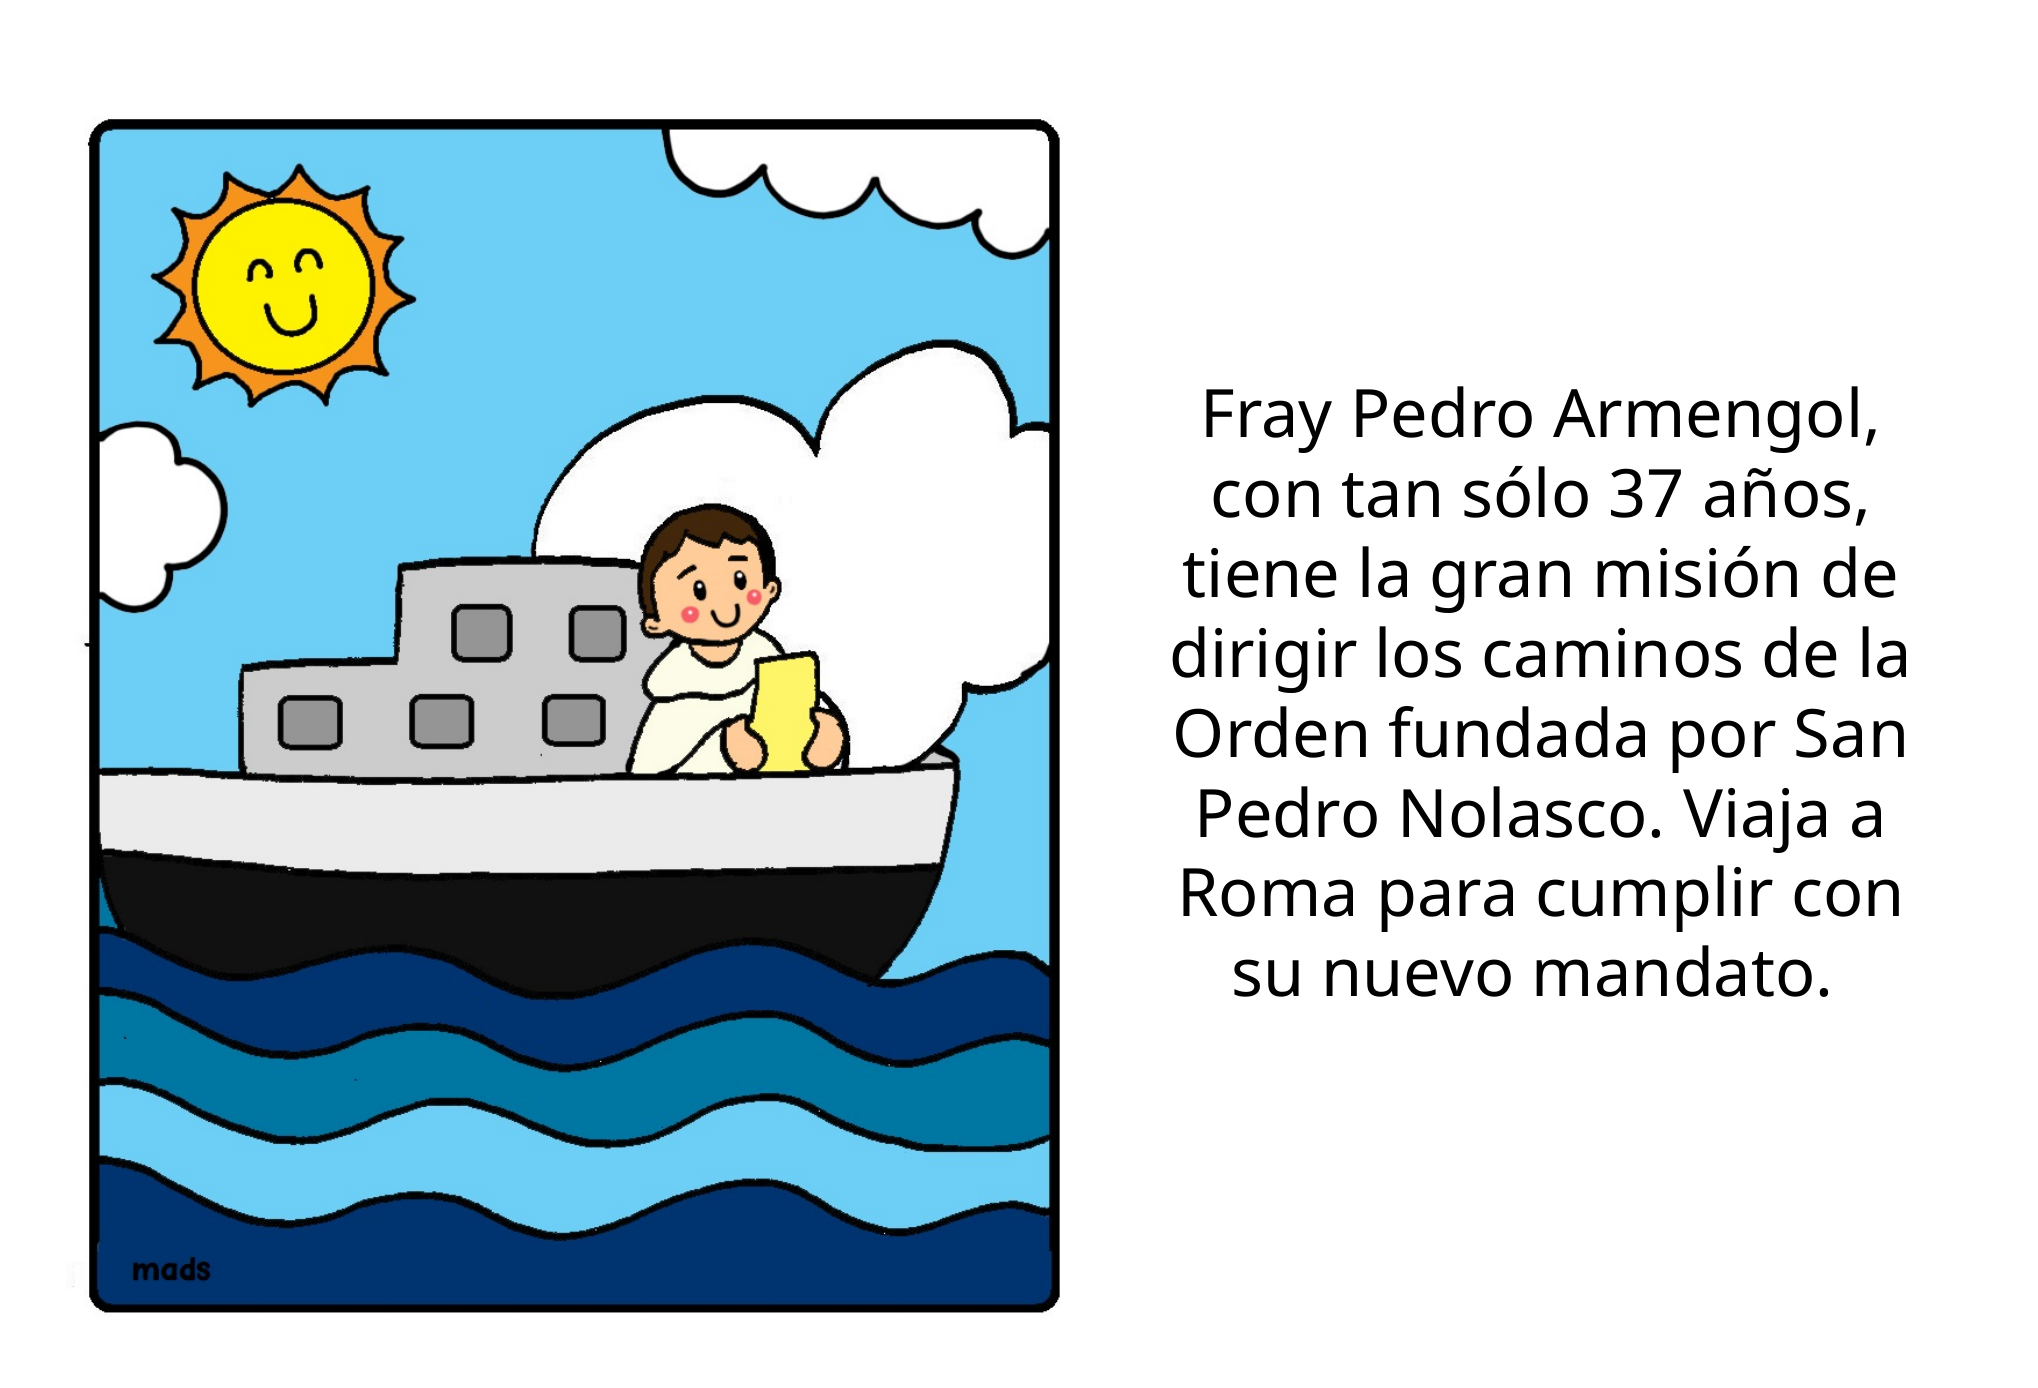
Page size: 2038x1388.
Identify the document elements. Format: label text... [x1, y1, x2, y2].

picture [66, 80, 1090, 1361]
text_box Fray Pedro Armengol, con tan sólo 37 años, tiene la gran misión de dirigir los caminos de la Orden fundada por San Pedro Nolasco. Viaja a Roma para cumplir con su nuevo mandato. [1154, 363, 1929, 1018]
